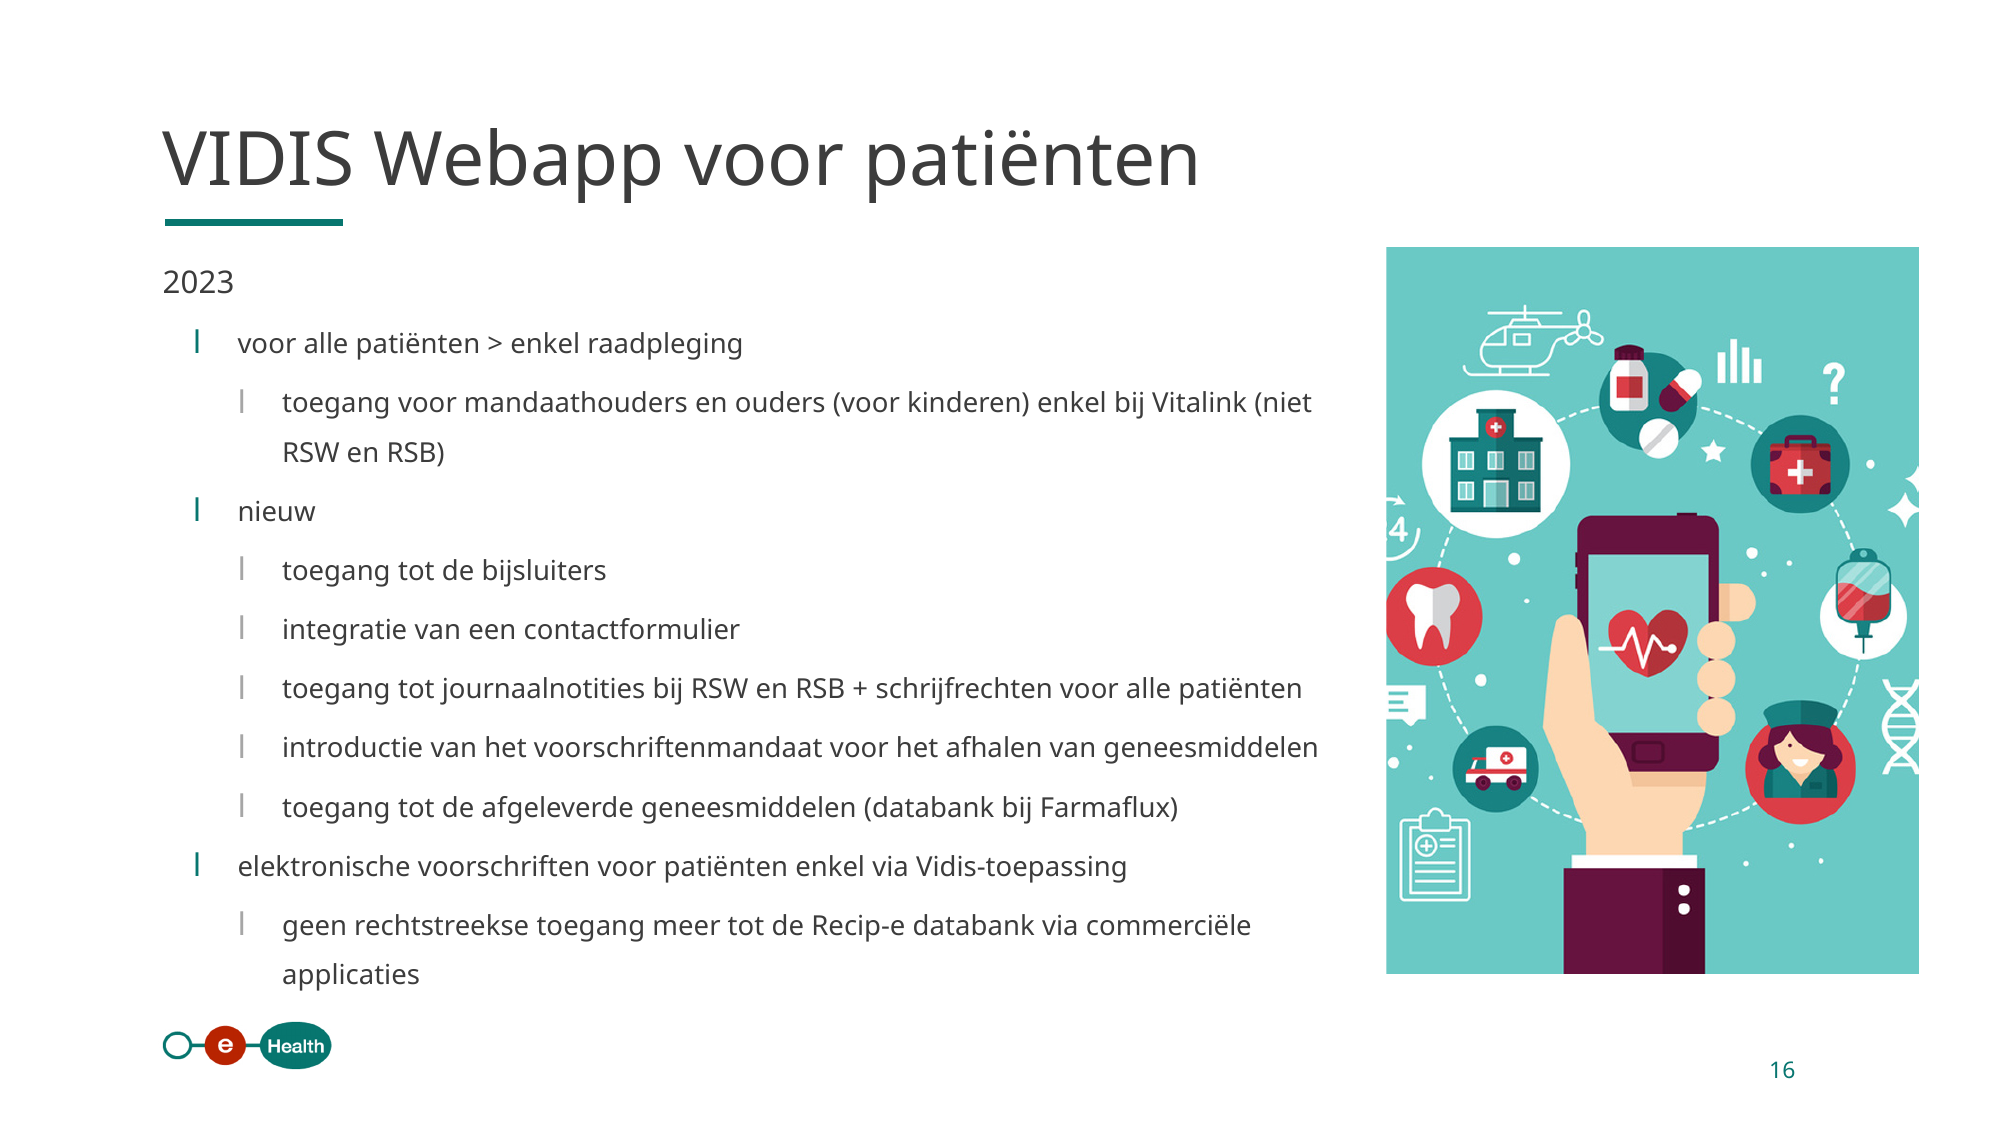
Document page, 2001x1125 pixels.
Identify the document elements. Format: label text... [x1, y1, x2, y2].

picture [137, 1012, 349, 1071]
list VIDIS Webapp voor patiënten [147, 19, 1824, 210]
list 2023 voor alle patiënten > enkel raadpleging toegang voor mandaathouders en ouders (voor kinderen) enkel bij Vitalink (niet RSW en RSB) nieuw toegang tot de bijsluiters integratie van een contactformulier toegang tot journaalnotities bij RSW en RSB + schrijfrechten voor alle patiënten introductie van het voorschriftenmandaat voor het afhalen van geneesmiddelen toegang tot de afgeleverde geneesmiddelen (databank bij Farmaflux) elektronische voorschriften voor patiënten enkel via Vidis-toepassing geen rechtstreekse toegang meer tot de Recip-e databank via commerciële applicaties [147, 236, 1355, 1013]
picture [1386, 247, 1919, 974]
